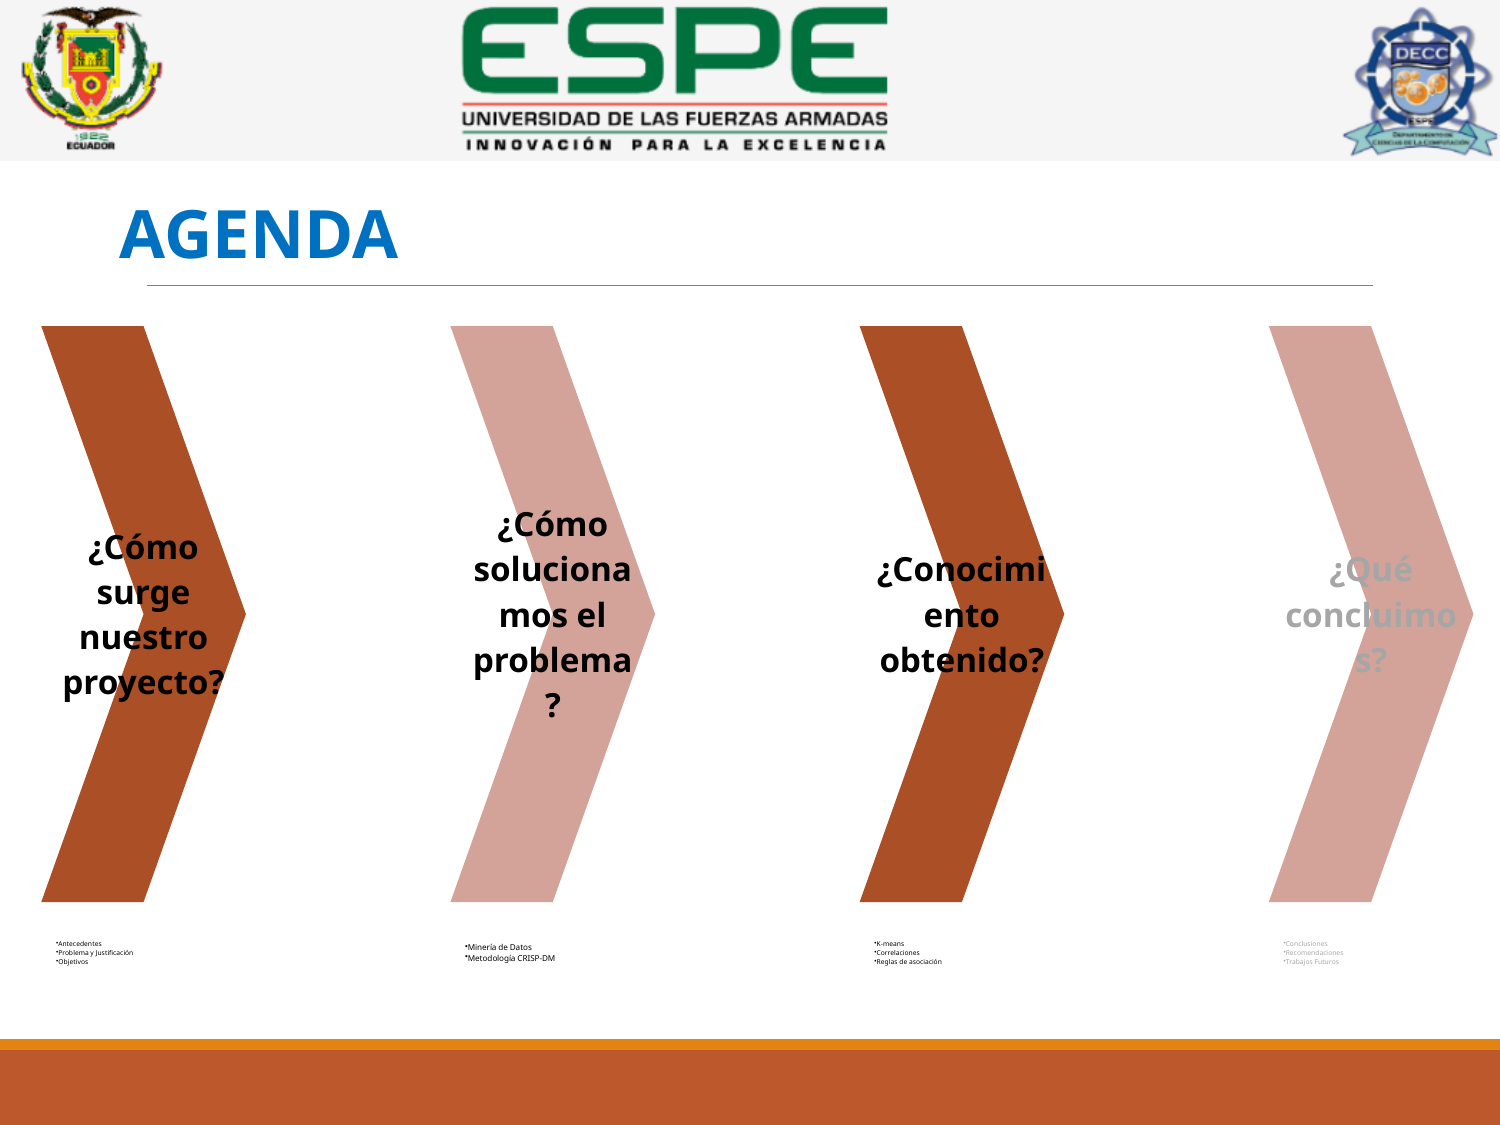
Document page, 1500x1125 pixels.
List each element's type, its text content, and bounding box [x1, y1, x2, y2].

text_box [40, 325, 1474, 932]
picture [0, 0, 1500, 162]
text_box AGENDA [105, 184, 414, 280]
